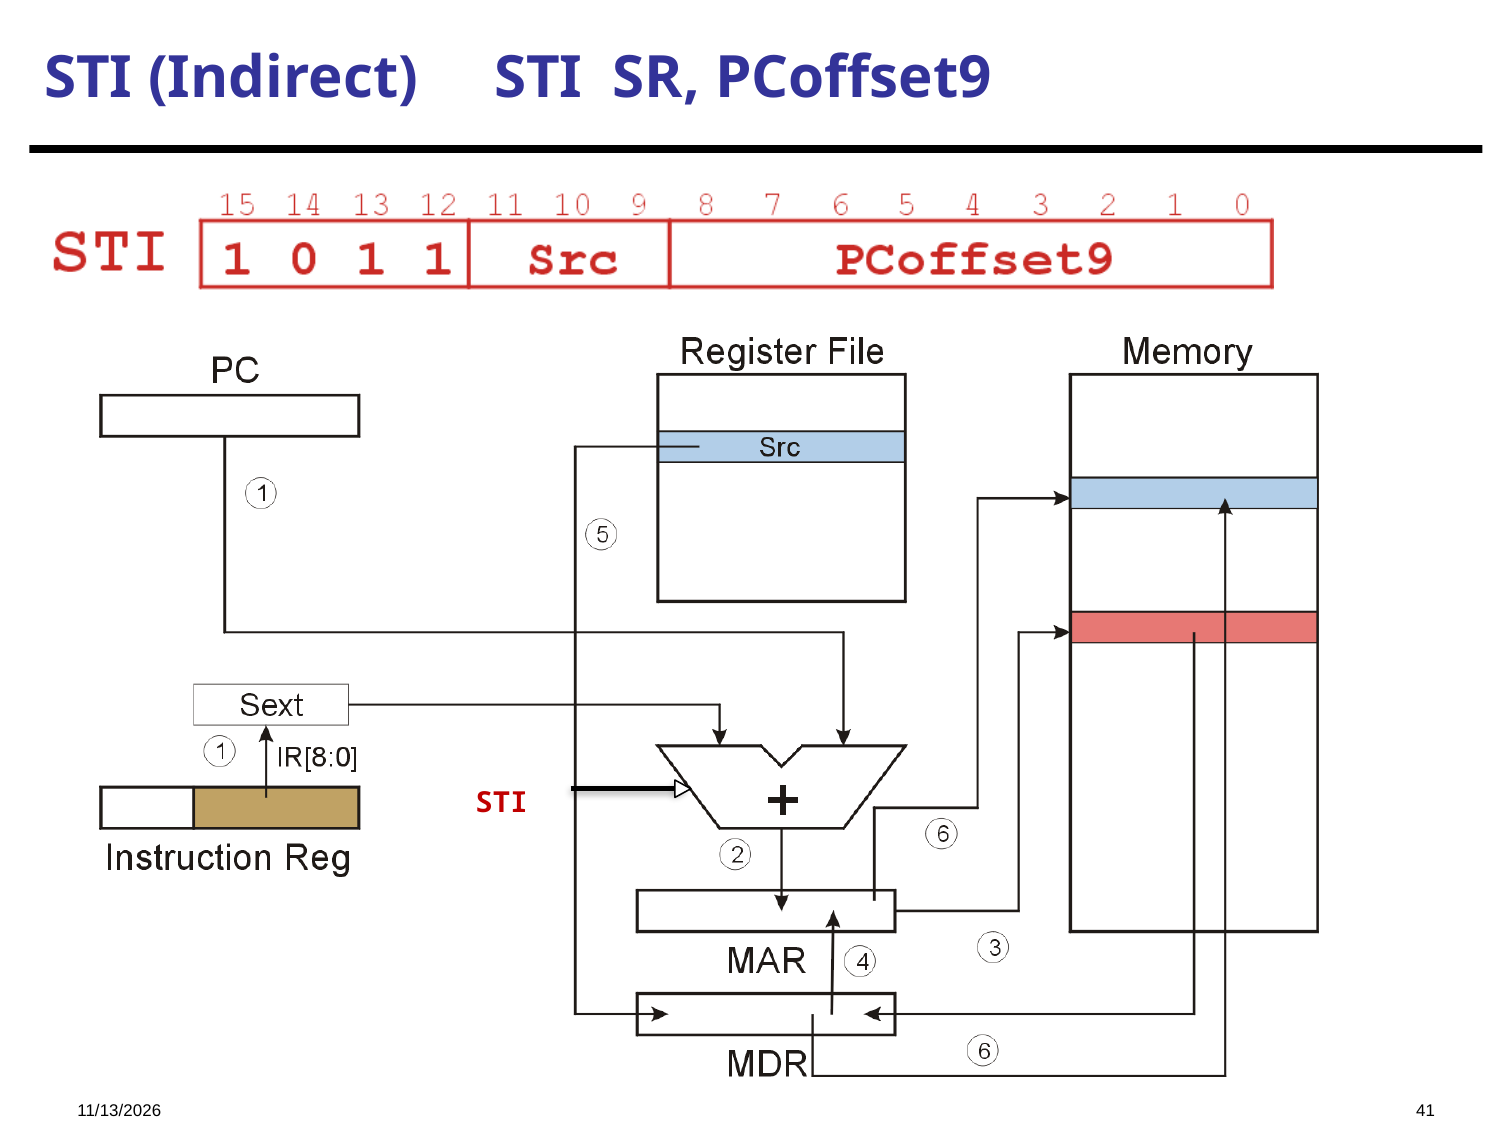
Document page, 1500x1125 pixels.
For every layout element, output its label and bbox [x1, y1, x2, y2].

picture [99, 337, 1320, 1077]
slide_number [999, 1072, 1451, 1113]
title [29, 11, 1480, 138]
picture [49, 187, 1274, 299]
slide_number [62, 1072, 438, 1113]
